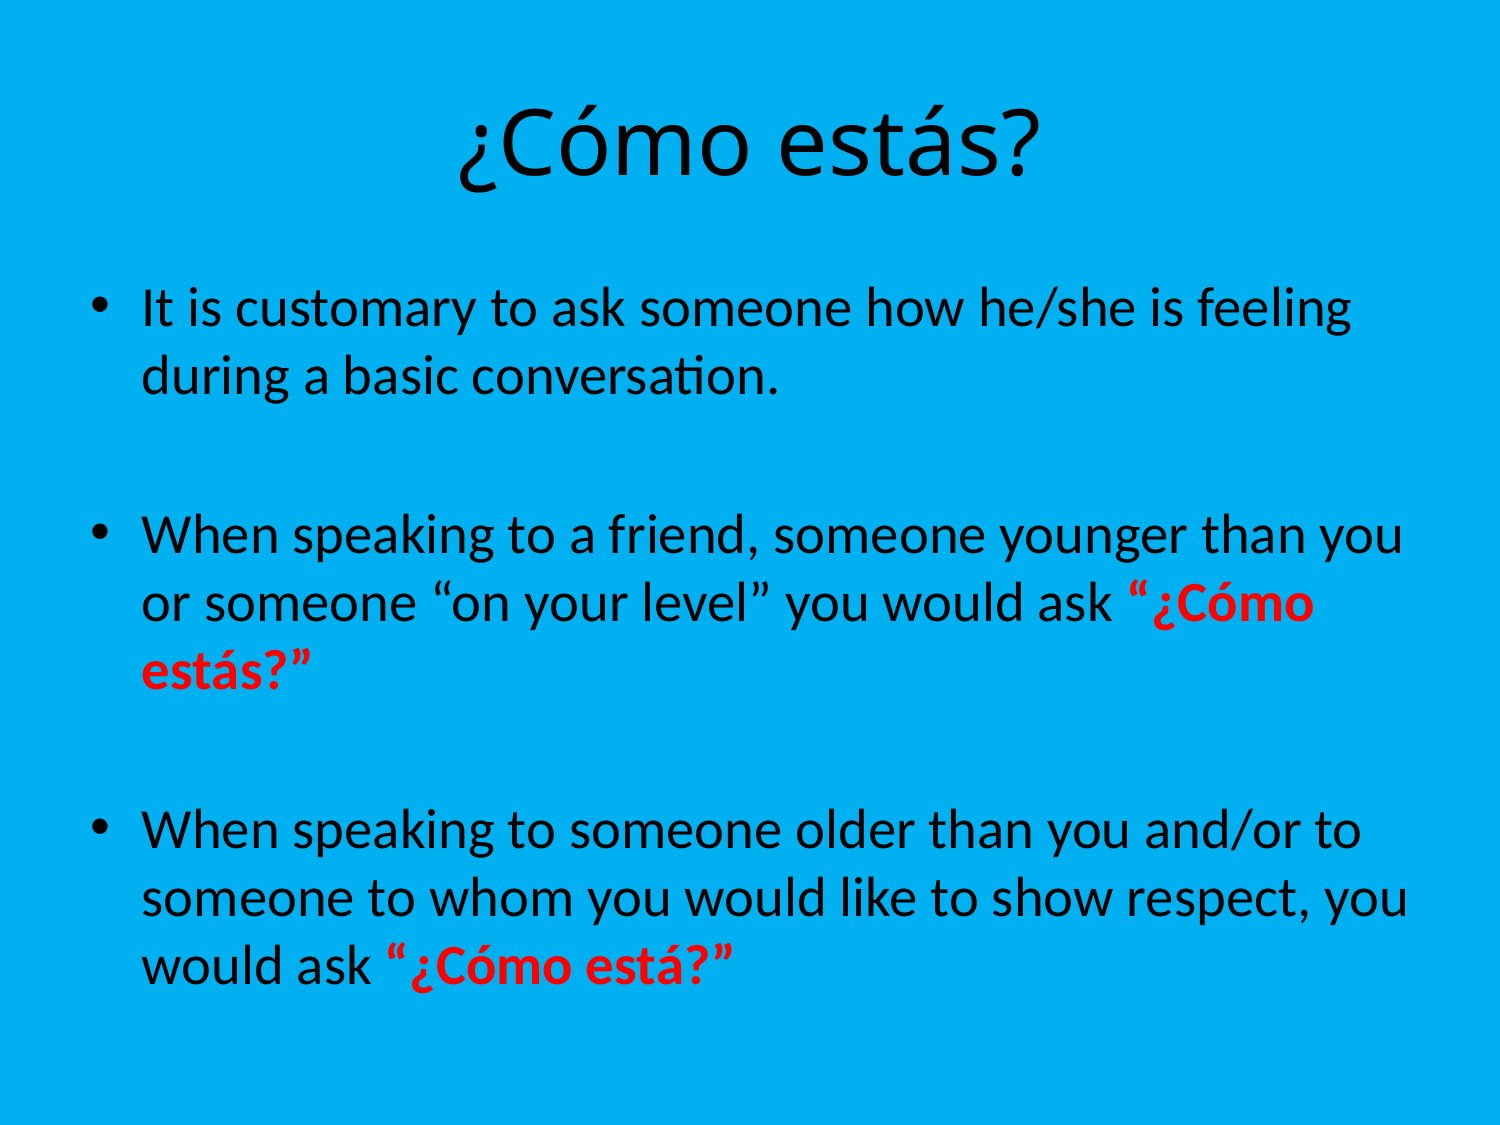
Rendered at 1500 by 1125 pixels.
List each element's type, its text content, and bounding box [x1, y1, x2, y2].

list It is customary to ask someone how he/she is feeling during a basic conversation. When speaking to a friend, someone younger than you or someone “on your level” you would ask “¿Cómo estás?” When speaking to someone older than you and/or to someone to whom you would like to show respect, you would ask “¿Cómo está?” [75, 262, 1425, 1005]
title ¿Cómo estás? [75, 45, 1425, 233]
